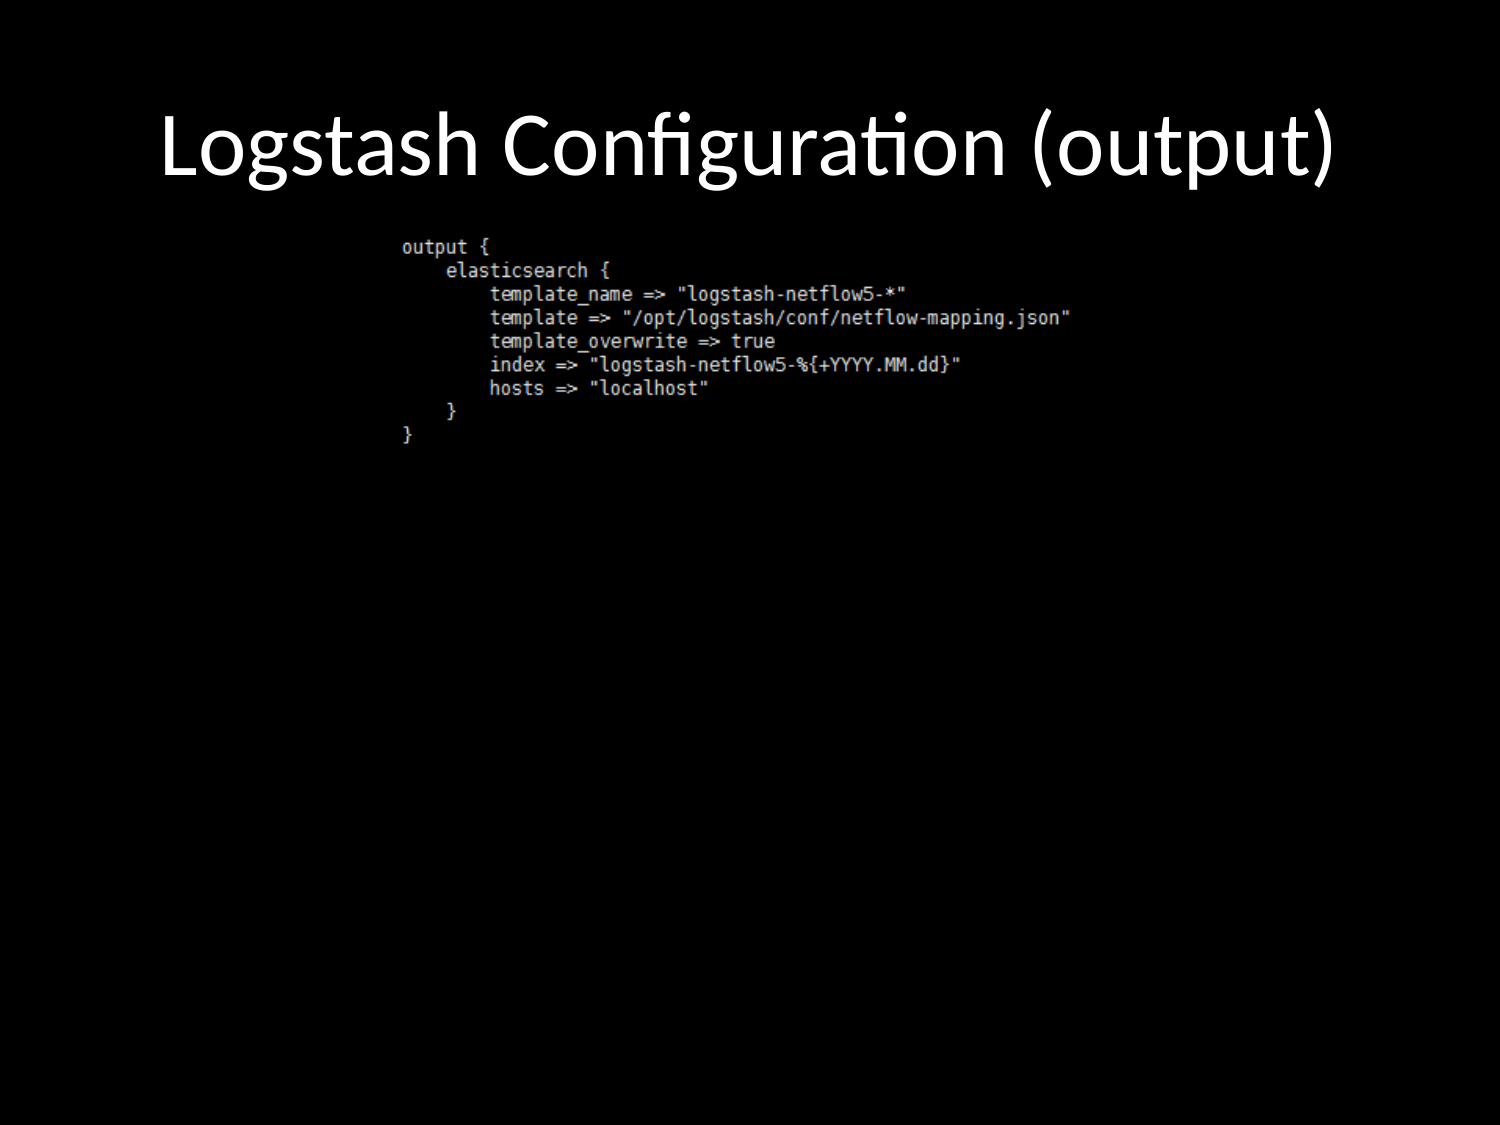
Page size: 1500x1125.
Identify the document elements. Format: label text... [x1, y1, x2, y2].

title Logstash Configuration (output) [75, 45, 1425, 233]
picture [396, 232, 1104, 447]
